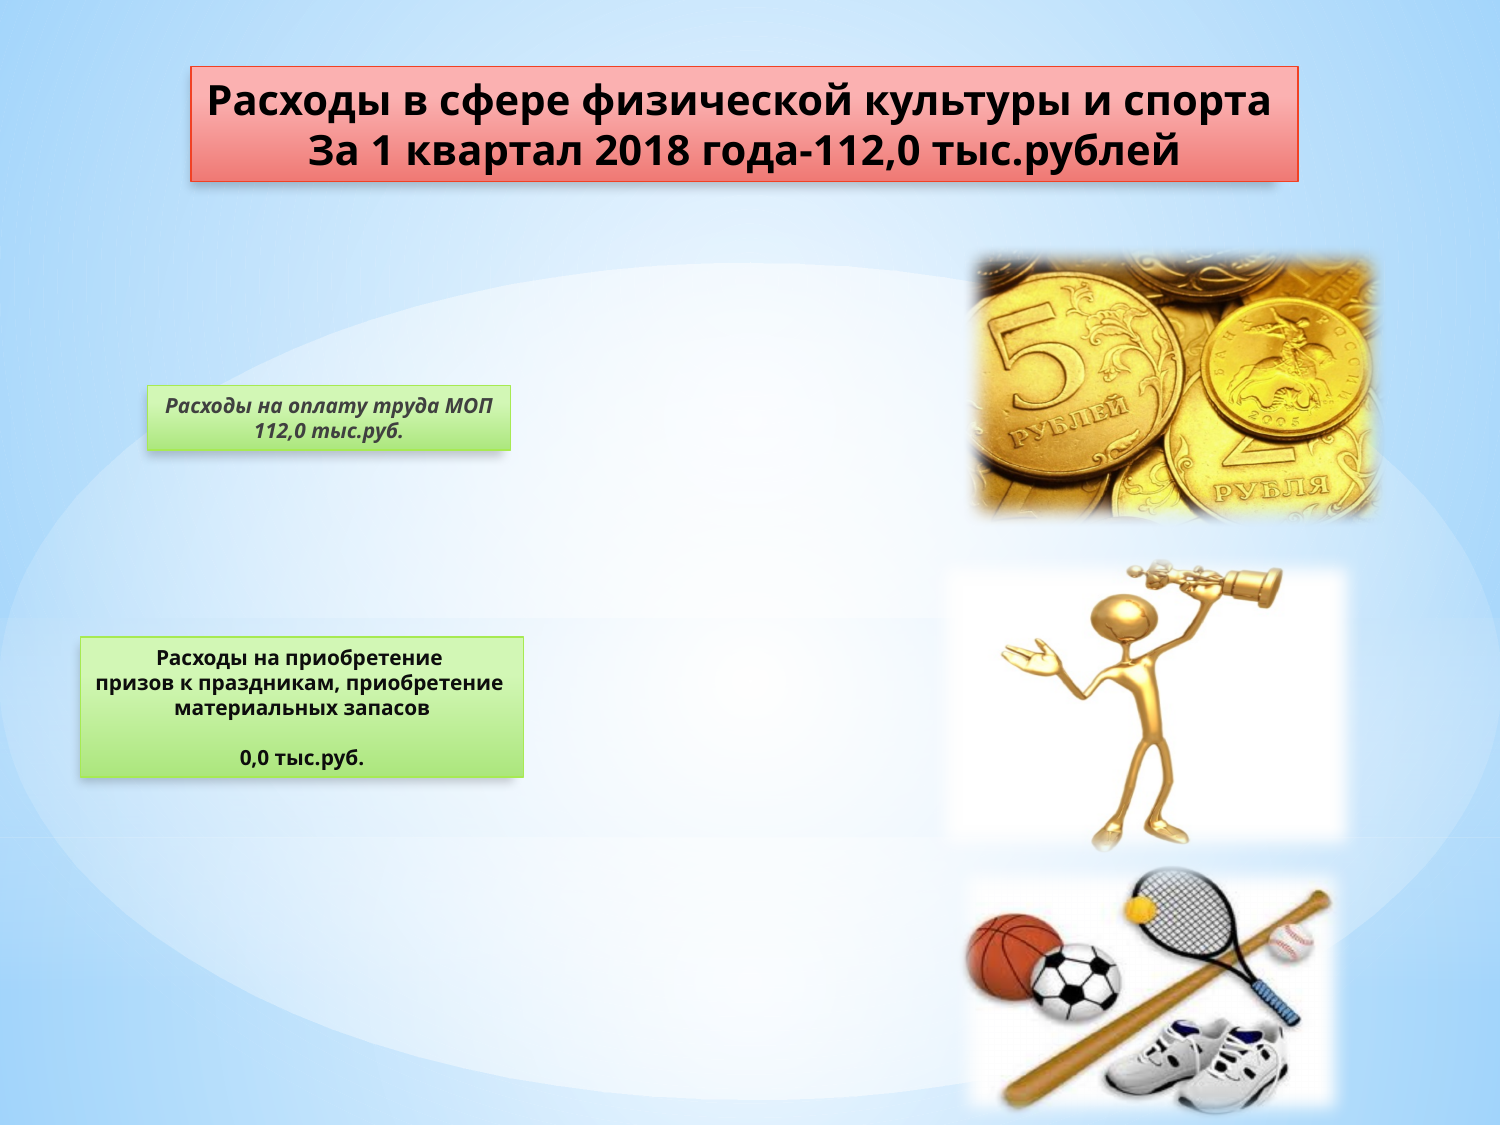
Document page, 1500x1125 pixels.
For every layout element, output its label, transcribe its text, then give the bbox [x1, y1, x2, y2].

text_box Расходы на оплату труда МОП 112,0 тыс.руб. [147, 385, 511, 451]
text_box Расходы в сфере физической культуры и спорта За 1 квартал 2018 года-112,0 тыс.рублей [190, 66, 1299, 182]
text_box Расходы на приобретение призов к праздникам, приобретение материальных запасов 0,0 тыс.руб. [80, 636, 524, 778]
picture [962, 243, 1389, 528]
picture [926, 550, 1365, 1125]
